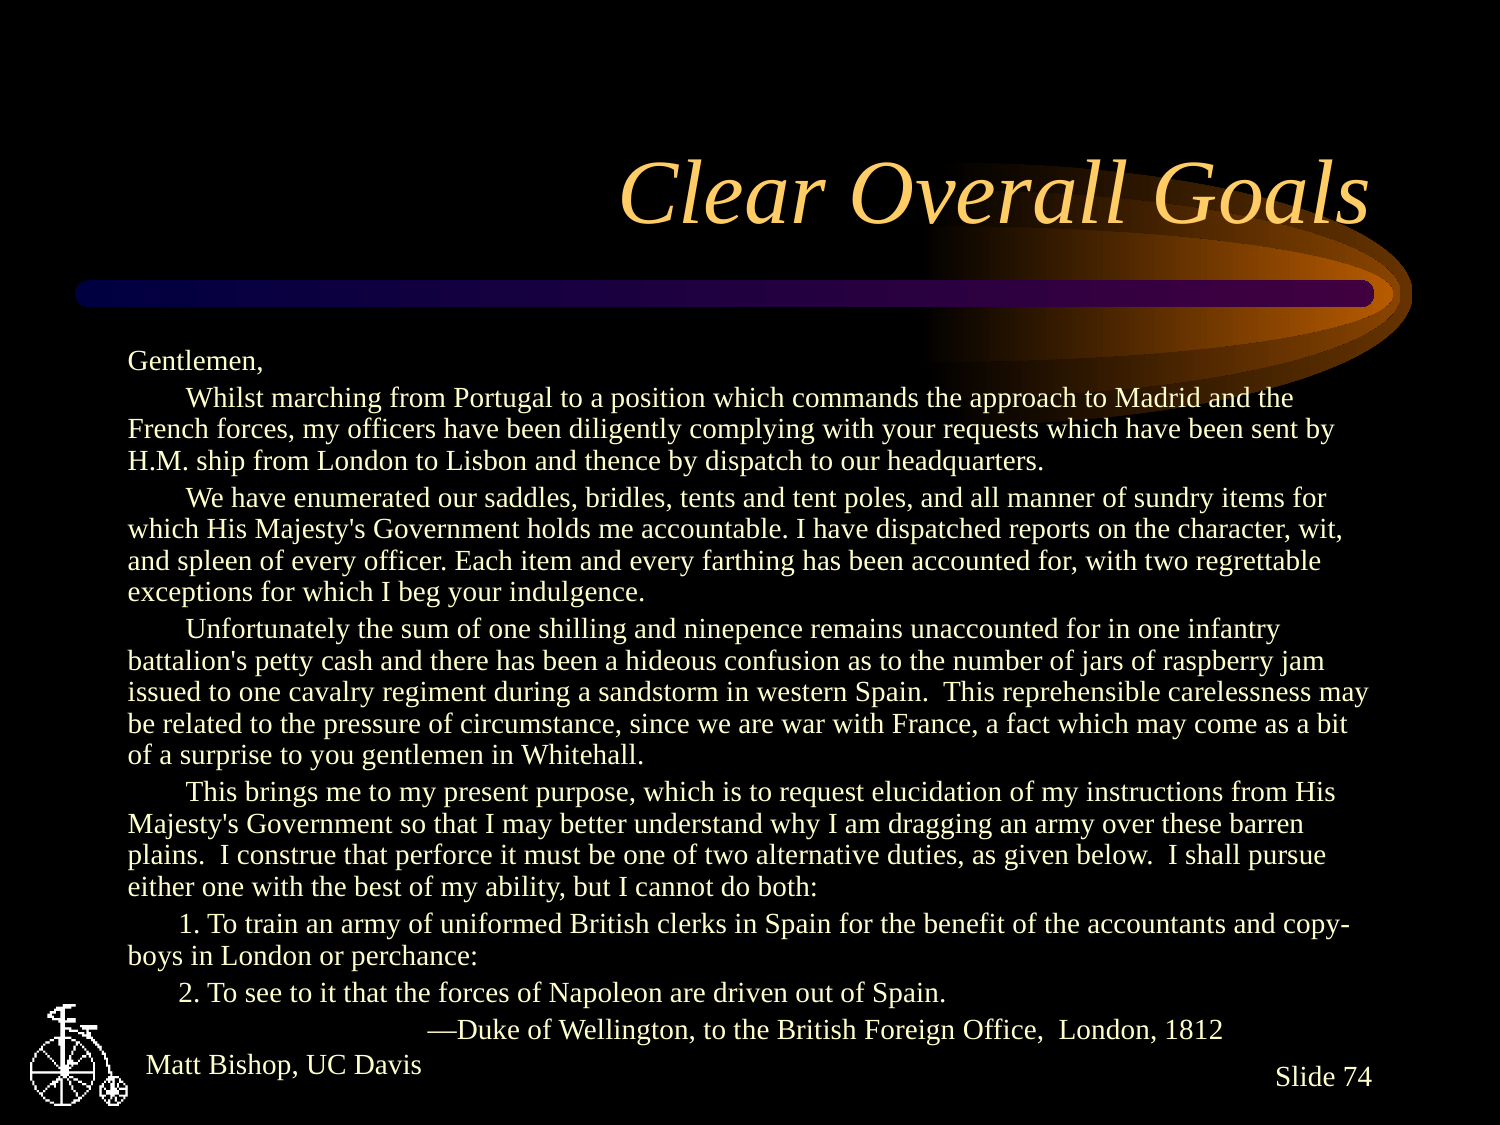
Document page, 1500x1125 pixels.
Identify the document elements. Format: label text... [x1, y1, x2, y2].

slide_number Slide 74 [1074, 1037, 1388, 1113]
title Clear Overall Goals [112, 62, 1388, 251]
list Gentlemen, Whilst marching from Portugal to a position which commands the approach to Madrid and the French forces, my officers have been diligently complying with your requests which have been sent by H.M. ship from London to Lisbon and thence by dispatch to our headquarters. We have enumerated our saddles, bridles, tents and tent poles, and all manner of sundry items for which His Majesty's Government holds me accountable. I have dispatched reports on the character, wit, and spleen of every officer. Each item and every farthing has been accounted for, with two regrettable exceptions for which I beg your indulgence. Unfortunately the sum of one shilling and ninepence remains unaccounted for in one infantry battalion's petty cash and there has been a hideous confusion as to the number of jars of raspberry jam issued to one cavalry regiment during a sandstorm in western Spain. This reprehensible carelessness may be related to the pressure of circumstance, since we are war with France, a fact which may come as a bit of a surprise to you gentlemen in Whitehall. This brings me to my present purpose, which is to request elucidation of my instructions from His Majesty's Government so that I may better understand why I am dragging an army over these barren plains. I construe that perforce it must be one of two alternative duties, as given below. I shall pursue either one with the best of my ability, but I cannot do both: 1. To train an army of uniformed British clerks in Spain for the benefit of the accountants and copy-boys in London or perchance: 2. To see to it that the forces of Napoleon are driven out of Spain. —Duke of Wellington, to the British Foreign Office, London, 1812 [112, 337, 1388, 1013]
picture [30, 1004, 134, 1106]
